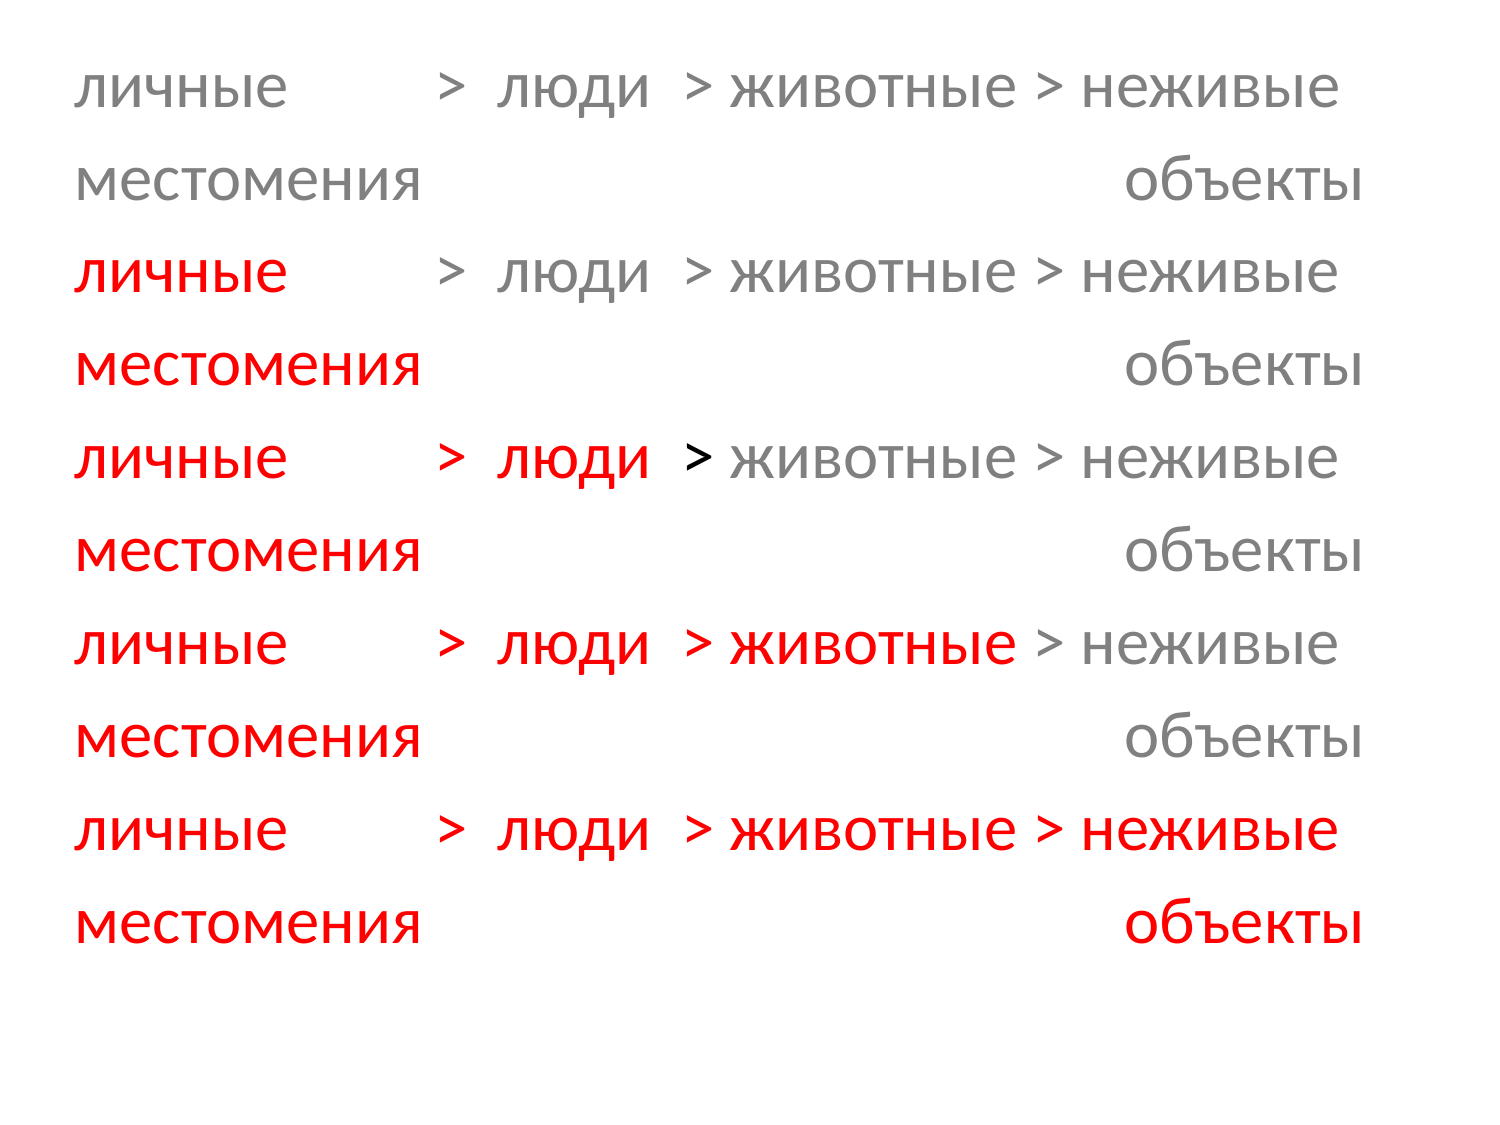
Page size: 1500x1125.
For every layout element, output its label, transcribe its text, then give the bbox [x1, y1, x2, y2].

list личные > люди > животные > неживые местомения объекты личные > люди > животные > неживые местомения объекты личные > люди > животные > неживые местомения объекты личные > люди > животные > неживые местомения объекты личные > люди > животные > неживые местомения объекты [59, 41, 1448, 1117]
